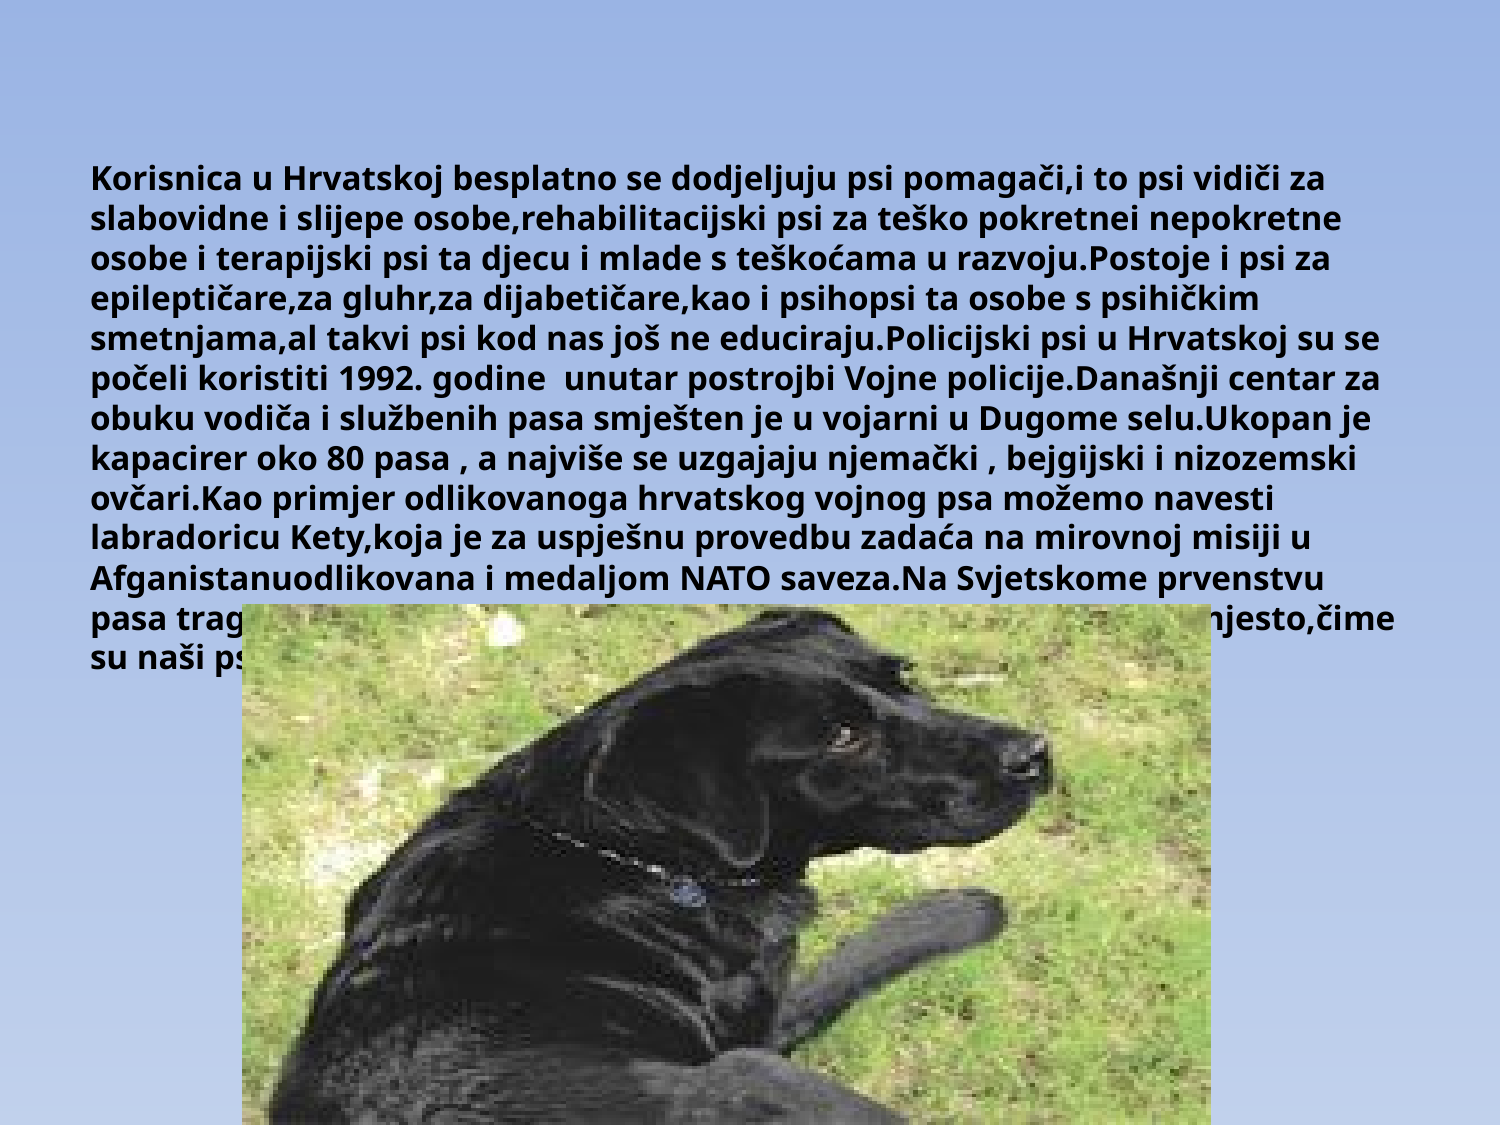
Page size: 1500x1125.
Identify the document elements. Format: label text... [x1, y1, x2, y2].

list Korisnica u Hrvatskoj besplatno se dodjeljuju psi pomagači,i to psi vidiči za slabovidne i slijepe osobe,rehabilitacijski psi za teško pokretnei nepokretne osobe i terapijski psi ta djecu i mlade s teškoćama u razvoju.Postoje i psi za epileptičare,za gluhr,za dijabetičare,kao i psihopsi ta osobe s psihičkim smetnjama,al takvi psi kod nas još ne educiraju.Policijski psi u Hrvatskoj su se počeli koristiti 1992. godine unutar postrojbi Vojne policije.Današnji centar za obuku vodiča i službenih pasa smješten je u vojarni u Dugome selu.Ukopan je kapacirer oko 80 pasa , a najviše se uzgajaju njemački , bejgijski i nizozemski ovčari.Kao primjer odlikovanoga hrvatskog vojnog psa možemo navesti labradoricu Kety,koja je za uspješnu provedbu zadaća na mirovnoj misiji u Afganistanuodlikovana i medaljom NATO saveza.Na Svjetskome prvenstvu pasa tragača 2011. godinu hrvatska reprezentacija osvojila je prvo mjesto,čime su naši psi tragači dobili titulu najboljih na svjetu. [75, 149, 1425, 1005]
picture [241, 604, 1211, 1125]
